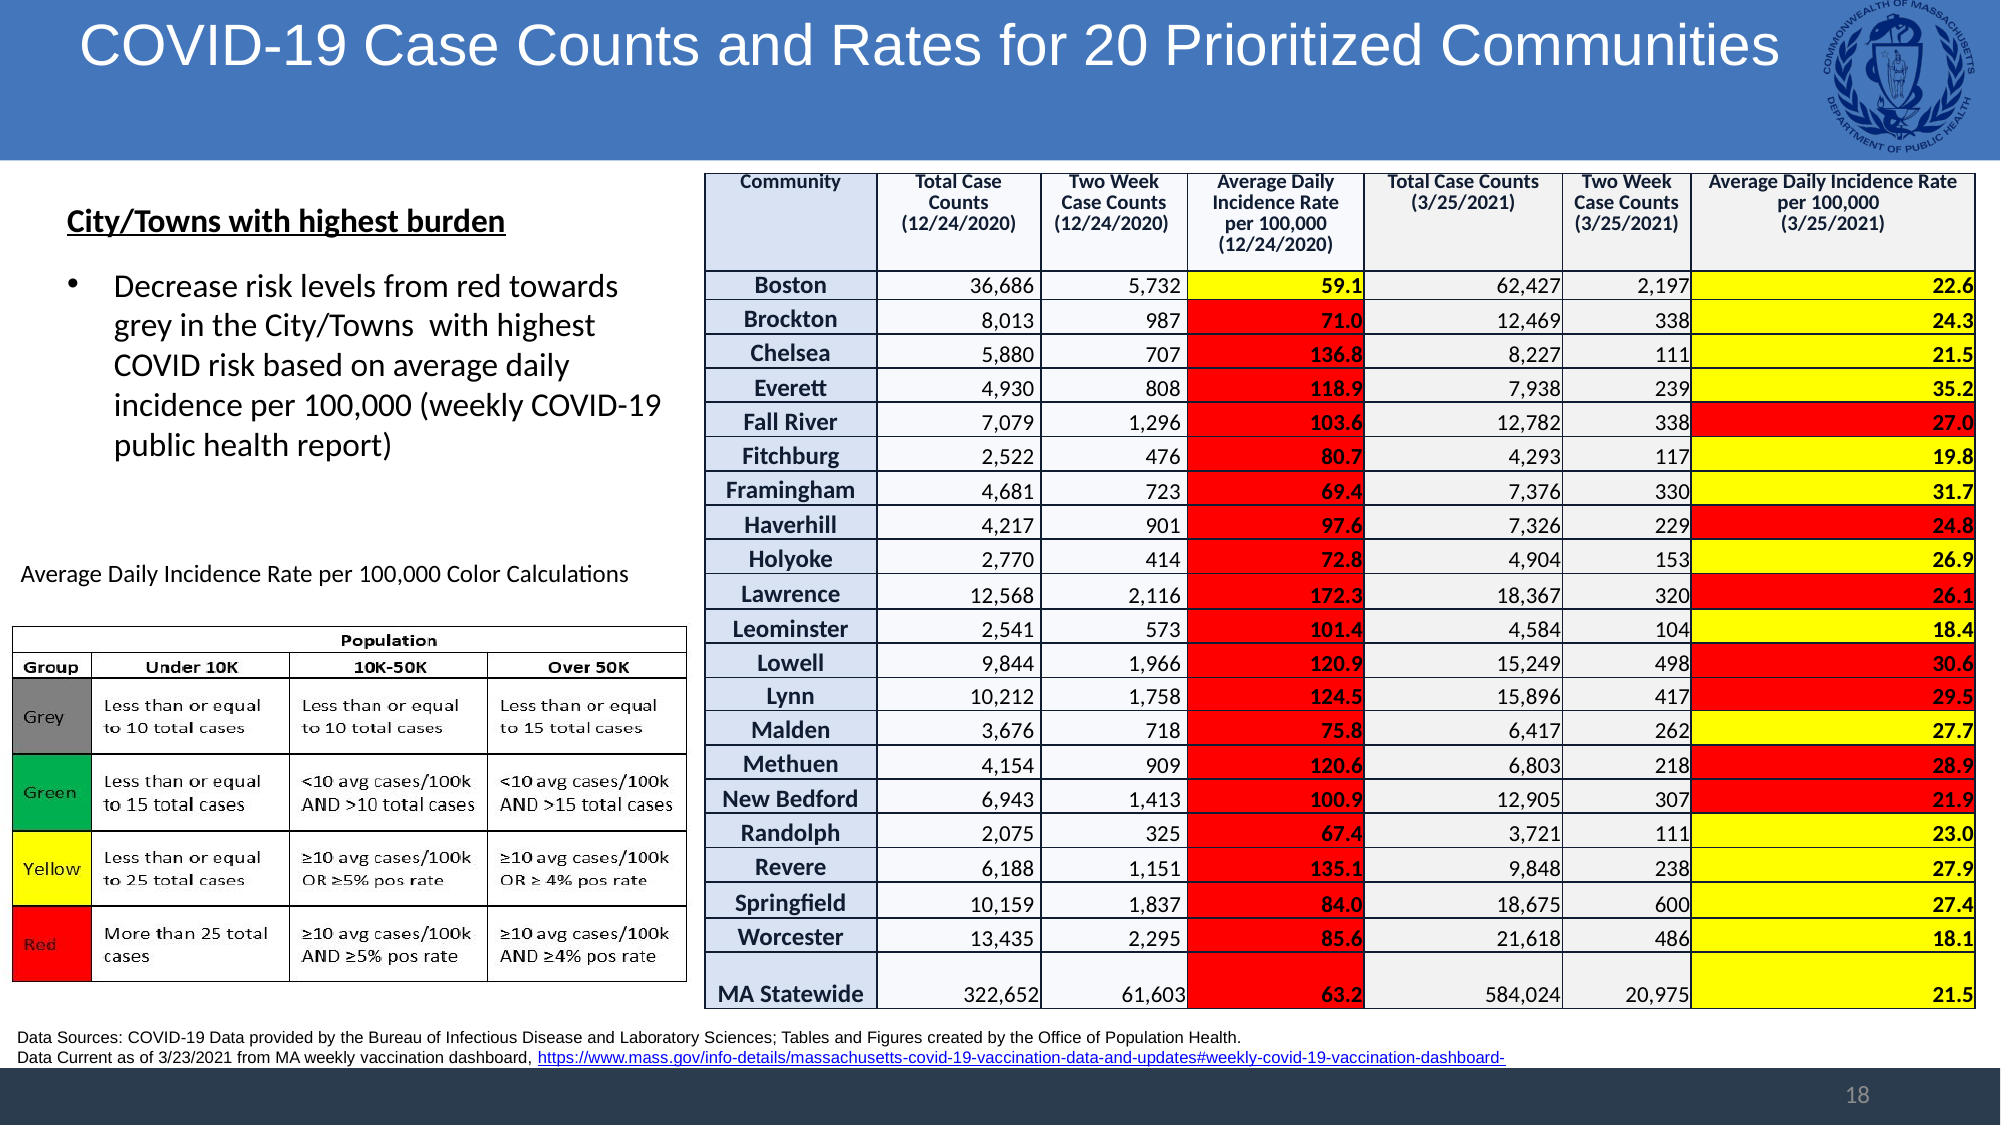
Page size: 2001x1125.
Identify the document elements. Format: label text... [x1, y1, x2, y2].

table_cell 21.9 [1692, 780, 1974, 812]
table_cell 1,151 [1042, 848, 1187, 881]
table_cell 85.6 [1188, 919, 1363, 951]
table_cell Lawrence [706, 574, 876, 608]
table_cell 84.0 [1188, 883, 1363, 917]
table_cell 104 [1563, 610, 1690, 642]
table_cell 117 [1563, 437, 1690, 470]
table_cell Worcester [706, 919, 876, 951]
table_cell 62,427 [1365, 272, 1562, 299]
table_cell 5,880 [878, 335, 1040, 367]
table_cell 12,905 [1365, 780, 1562, 812]
table_cell 35.2 [1692, 369, 1974, 401]
table_cell 27.9 [1692, 848, 1974, 881]
table_cell 1,966 [1042, 644, 1187, 677]
table_cell 6,943 [878, 780, 1040, 812]
table_cell 2,116 [1042, 574, 1187, 608]
table_cell 172.3 [1188, 574, 1363, 608]
table_cell 7,079 [878, 403, 1040, 436]
table_cell Framingham [706, 472, 876, 504]
table_cell 120.6 [1188, 746, 1363, 778]
table_cell 27.0 [1692, 403, 1974, 436]
table_cell 2,075 [878, 814, 1040, 847]
table_cell 136.8 [1188, 335, 1363, 367]
table_cell 1,296 [1042, 403, 1187, 436]
table_cell 29.5 [1692, 678, 1974, 710]
table_cell 12,469 [1365, 300, 1562, 333]
table_cell 67.4 [1188, 814, 1363, 847]
table_cell 723 [1042, 472, 1187, 504]
table_cell 987 [1042, 300, 1187, 333]
table_cell 21,618 [1365, 919, 1562, 951]
table_cell 26.1 [1692, 574, 1974, 608]
table_cell 1,758 [1042, 678, 1187, 710]
table_cell 9,848 [1365, 848, 1562, 881]
table_cell 19.8 [1692, 437, 1974, 470]
table_cell 262 [1563, 711, 1690, 744]
table_cell Fitchburg [706, 437, 876, 470]
table_header Average Daily Incidence Rate per 100,000 (12/24/2020) [1188, 174, 1363, 270]
table_cell 1,413 [1042, 780, 1187, 812]
table_cell 63.2 [1188, 953, 1363, 1008]
table_cell 239 [1563, 369, 1690, 401]
table_cell 80.7 [1188, 437, 1363, 470]
table_cell 75.8 [1188, 711, 1363, 744]
picture [2, 621, 696, 989]
table_cell 97.6 [1188, 506, 1363, 538]
table_cell 901 [1042, 506, 1187, 538]
table_cell New Bedford [706, 780, 876, 812]
table_cell 325 [1042, 814, 1187, 847]
table_cell 28.9 [1692, 746, 1974, 778]
table_cell 338 [1563, 403, 1690, 436]
table_cell 71.0 [1188, 300, 1363, 333]
title COVID-19 Case Counts and Rates for 20 Prioritized Communities [0, 0, 1819, 150]
table_cell 8,013 [878, 300, 1040, 333]
table_cell 6,803 [1365, 746, 1562, 778]
table_cell 6,188 [878, 848, 1040, 881]
table_cell 707 [1042, 335, 1187, 367]
text_box Data Sources: COVID-19 Data provided by the Bureau of Infectious Disease and Laboratory Sciences; Tables and Figures created by the Office of Population Health. Data Current as of 3/23/2021 from MA weekly vaccination dashboard, https://www.mass.gov/info-details/massachusetts-covid-19-vaccination-data-and-updates#weekly-covid-19-vaccination-dashboard- [2, 1019, 1997, 1075]
table_cell 1,837 [1042, 883, 1187, 917]
table_cell Randolph [706, 814, 876, 847]
table_cell 118.9 [1188, 369, 1363, 401]
table_cell 2,541 [878, 610, 1040, 642]
table_cell Malden [706, 711, 876, 744]
table_cell 23.0 [1692, 814, 1974, 847]
table_cell Revere [706, 848, 876, 881]
table_cell 320 [1563, 574, 1690, 608]
table_cell 2,197 [1563, 272, 1690, 299]
table_cell Everett [706, 369, 876, 401]
table_cell 218 [1563, 746, 1690, 778]
table_cell 4,217 [878, 506, 1040, 538]
table_cell 4,930 [878, 369, 1040, 401]
table_header Community [706, 174, 876, 270]
table_cell 322,652 [878, 953, 1040, 1008]
table_cell 24.8 [1692, 506, 1974, 538]
table_cell 414 [1042, 540, 1187, 573]
table_cell 498 [1563, 644, 1690, 677]
table_cell 909 [1042, 746, 1187, 778]
table_cell 69.4 [1188, 472, 1363, 504]
table_cell 12,782 [1365, 403, 1562, 436]
table_cell 808 [1042, 369, 1187, 401]
table_cell 330 [1563, 472, 1690, 504]
table_cell Lowell [706, 644, 876, 677]
table_header Two Week Case Counts (12/24/2020) [1042, 174, 1187, 270]
table_cell 7,938 [1365, 369, 1562, 401]
table_cell Springfield [706, 883, 876, 917]
table_cell Lynn [706, 678, 876, 710]
table_cell 15,249 [1365, 644, 1562, 677]
table_cell 307 [1563, 780, 1690, 812]
table_cell 15,896 [1365, 678, 1562, 710]
table_cell Methuen [706, 746, 876, 778]
table_cell 600 [1563, 883, 1690, 917]
table_cell 338 [1563, 300, 1690, 333]
table_cell 72.8 [1188, 540, 1363, 573]
table_cell 10,212 [878, 678, 1040, 710]
table_cell 4,681 [878, 472, 1040, 504]
table_cell 8,227 [1365, 335, 1562, 367]
table_cell 584,024 [1365, 953, 1562, 1008]
table_cell 31.7 [1692, 472, 1974, 504]
table_cell 10,159 [878, 883, 1040, 917]
text_box City/Towns with highest burden Decrease risk levels from red towards grey in the City/Towns with highest COVID risk based on average daily incidence per 100,000 (weekly COVID-19 public health report) [52, 191, 696, 471]
table_cell MA Statewide [706, 953, 876, 1008]
table_cell 120.9 [1188, 644, 1363, 677]
table_cell 103.6 [1188, 403, 1363, 436]
table_cell 18.4 [1692, 610, 1974, 642]
table_header Average Daily Incidence Rate per 100,000 (3/25/2021) [1692, 174, 1974, 270]
table_cell 12,568 [878, 574, 1040, 608]
table_cell 124.5 [1188, 678, 1363, 710]
table_cell 3,721 [1365, 814, 1562, 847]
table_cell 27.4 [1692, 883, 1974, 917]
table_cell 5,732 [1042, 272, 1187, 299]
table_cell 111 [1563, 335, 1690, 367]
table_cell 36,686 [878, 272, 1040, 299]
table_cell Boston [706, 272, 876, 299]
table_cell 18.1 [1692, 919, 1974, 951]
table_cell 13,435 [878, 919, 1040, 951]
table_cell Haverhill [706, 506, 876, 538]
table_cell 61,603 [1042, 953, 1187, 1008]
table_cell 18,675 [1365, 883, 1562, 917]
text_box Average Daily Incidence Rate per 100,000 Color Calculations [5, 549, 704, 595]
table_cell Brockton [706, 300, 876, 333]
table_cell 476 [1042, 437, 1187, 470]
table_cell 4,293 [1365, 437, 1562, 470]
table_cell 2,522 [878, 437, 1040, 470]
table_cell 100.9 [1188, 780, 1363, 812]
table_cell 22.6 [1692, 272, 1974, 299]
table_cell 135.1 [1188, 848, 1363, 881]
table_cell 30.6 [1692, 644, 1974, 677]
table_cell 21.5 [1692, 335, 1974, 367]
table_cell 238 [1563, 848, 1690, 881]
table_cell 417 [1563, 678, 1690, 710]
table_cell Holyoke [706, 540, 876, 573]
table_cell 4,584 [1365, 610, 1562, 642]
table_cell 24.3 [1692, 300, 1974, 333]
table_cell 153 [1563, 540, 1690, 573]
table_cell 4,904 [1365, 540, 1562, 573]
table_cell 6,417 [1365, 711, 1562, 744]
table_cell 59.1 [1188, 272, 1363, 299]
table_cell 718 [1042, 711, 1187, 744]
table_cell 18,367 [1365, 574, 1562, 608]
table_cell 2,770 [878, 540, 1040, 573]
slide_number 18 [1436, 1071, 1886, 1125]
table_cell 229 [1563, 506, 1690, 538]
table_cell 2,295 [1042, 919, 1187, 951]
table_cell 573 [1042, 610, 1187, 642]
table_header Total Case Counts (12/24/2020) [878, 174, 1040, 270]
table_cell Leominster [706, 610, 876, 642]
table_cell 9,844 [878, 644, 1040, 677]
table_header Two Week Case Counts (3/25/2021) [1563, 174, 1690, 270]
table_cell 4,154 [878, 746, 1040, 778]
table_cell 101.4 [1188, 610, 1363, 642]
table_cell 3,676 [878, 711, 1040, 744]
table_cell Chelsea [706, 335, 876, 367]
table_cell 486 [1563, 919, 1690, 951]
picture [1821, 0, 1976, 154]
table_cell 7,376 [1365, 472, 1562, 504]
table_cell 21.5 [1692, 953, 1974, 1008]
table_cell 111 [1563, 814, 1690, 847]
table_cell Fall River [706, 403, 876, 436]
table_cell 20,975 [1563, 953, 1690, 1008]
table_header Total Case Counts (3/25/2021) [1365, 174, 1562, 270]
table_cell 27.7 [1692, 711, 1974, 744]
table_cell 26.9 [1692, 540, 1974, 573]
table_cell 7,326 [1365, 506, 1562, 538]
